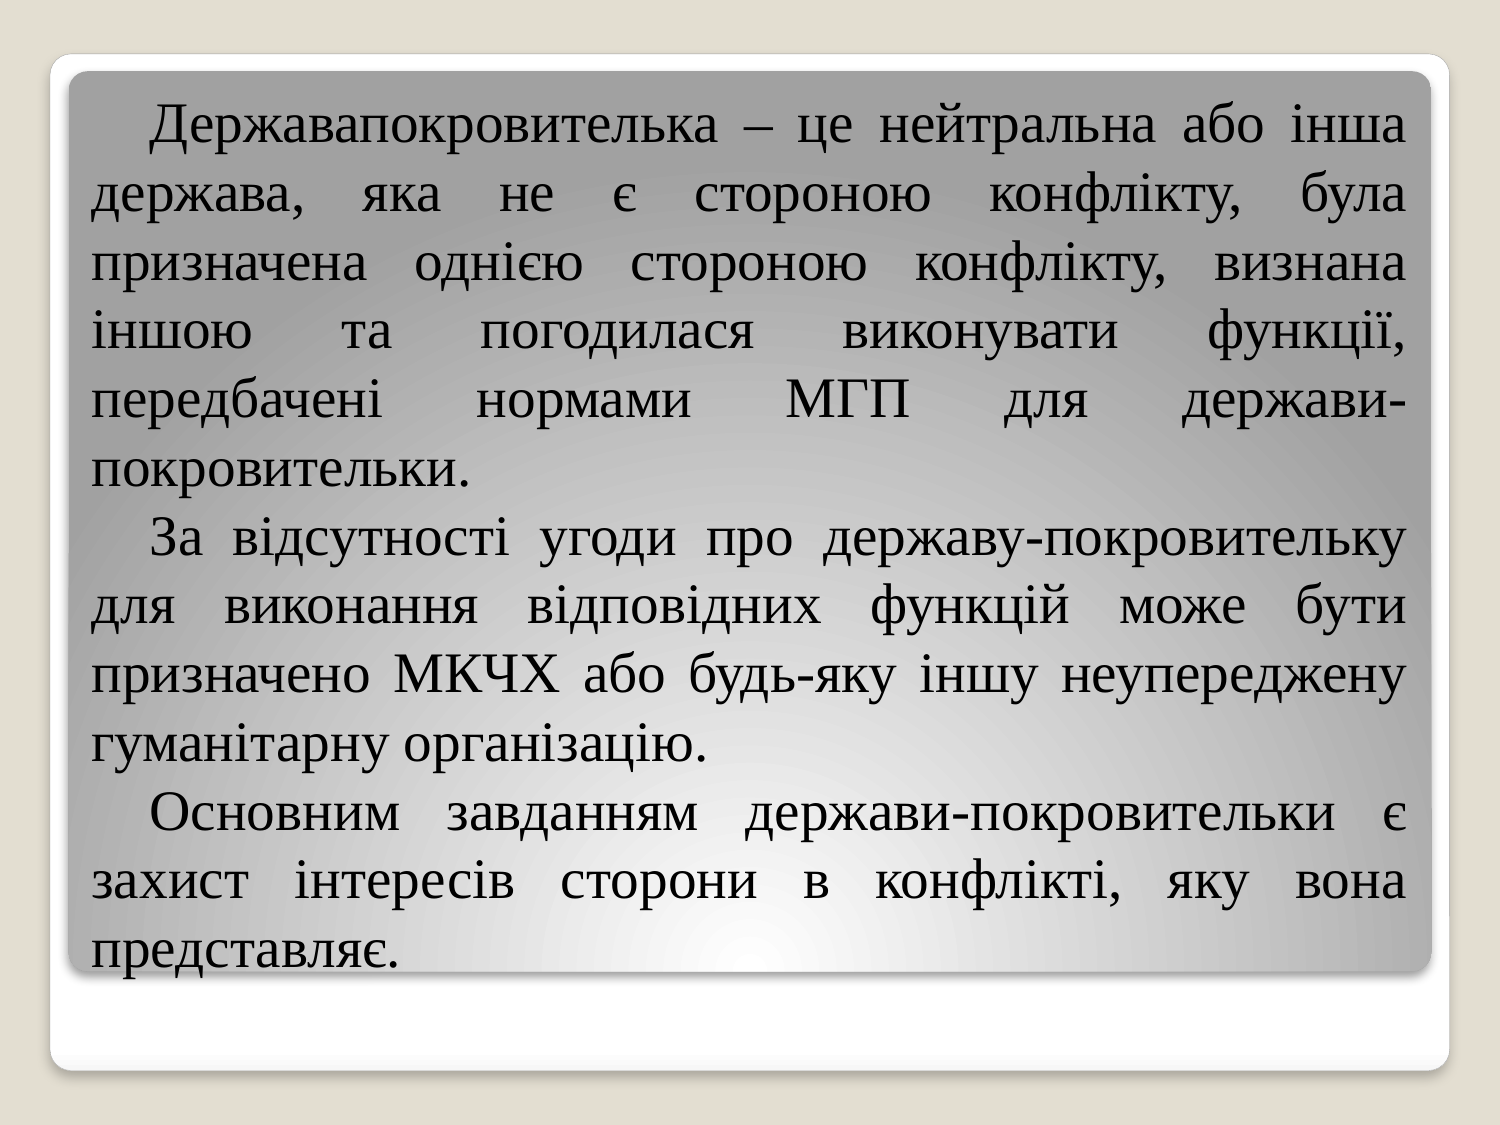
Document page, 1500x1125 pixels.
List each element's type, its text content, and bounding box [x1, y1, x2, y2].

text_box Державапокровителька – це нейтральна або інша держава, яка не є стороною конфлікту, була призначена однією стороною конфлікту, визнана іншою та погодилася виконувати функції, передбачені нормами МГП для держави-покровительки. За відсутності угоди про державу-покровительку для виконання відповідних функцій може бути призначено МКЧХ або будь-яку іншу неупереджену гуманітарну організацію. Основним завданням держави-покровительки є захист інтересів сторони в конфлікті, яку вона представляє. [76, 78, 1424, 987]
